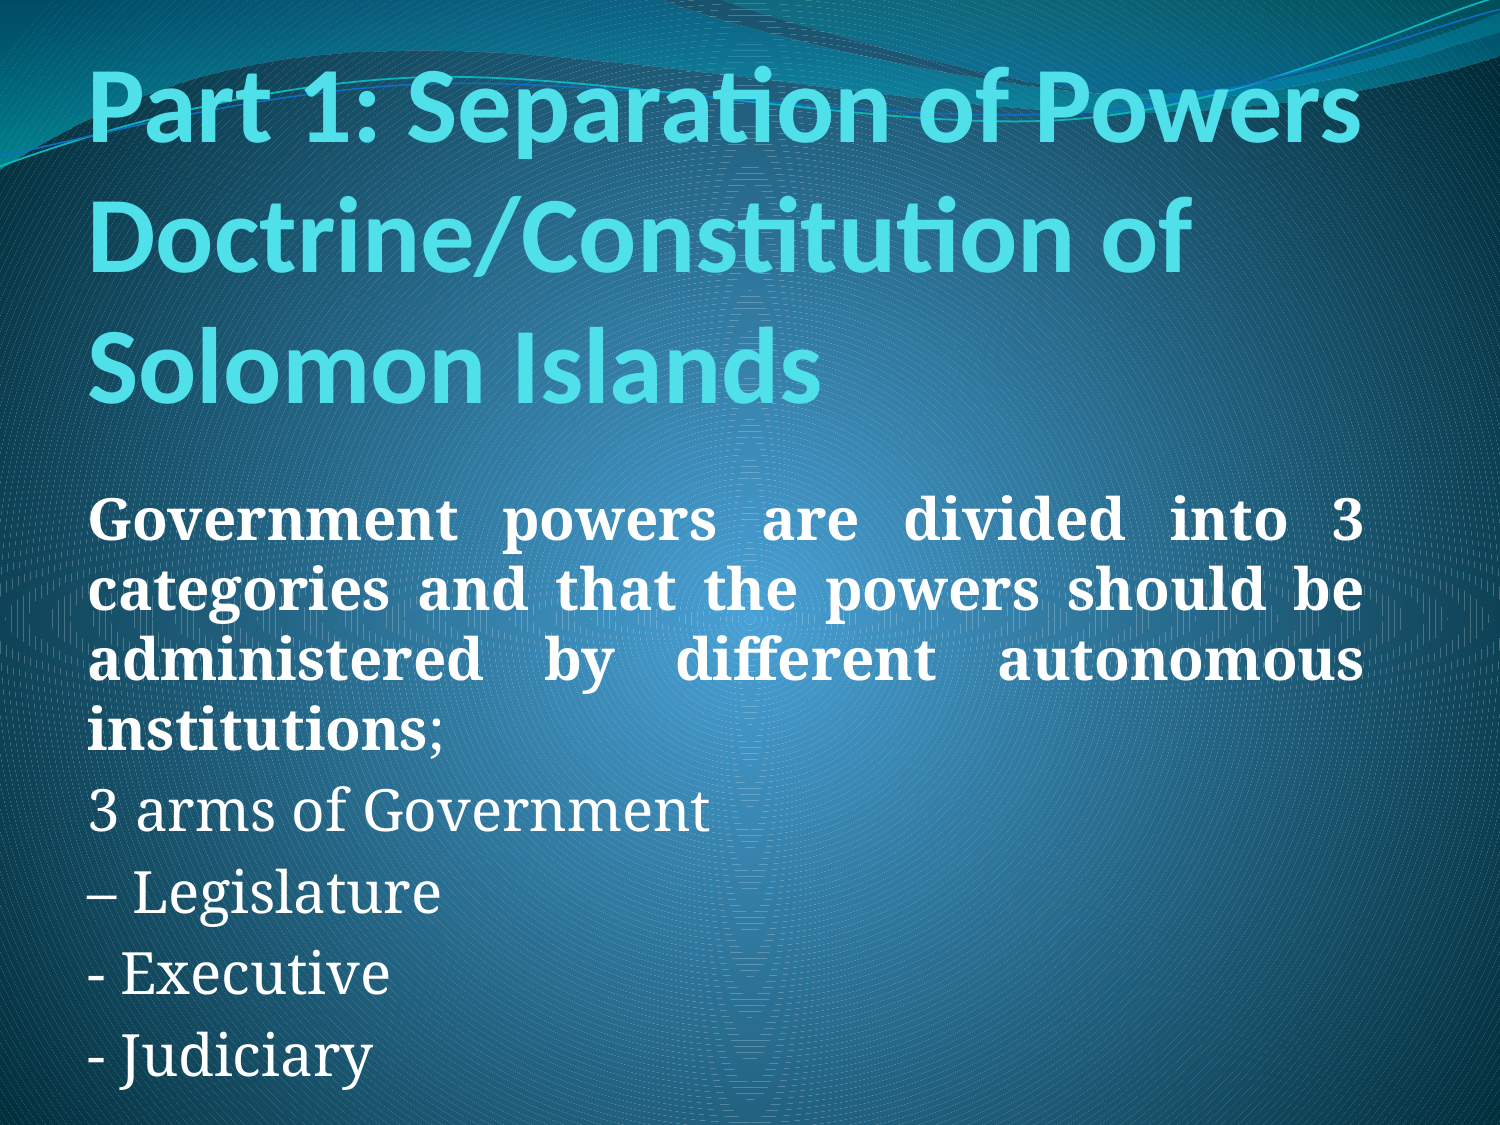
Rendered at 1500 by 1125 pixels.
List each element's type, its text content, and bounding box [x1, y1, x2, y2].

title Part 1: Separation of Powers Doctrine/Constitution of Solomon Islands [87, 24, 1376, 425]
subtitle Government powers are divided into 3 categories and that the powers should be administered by different autonomous institutions; 3 arms of Government – Legislature - Executive - Judiciary [87, 474, 1376, 1113]
